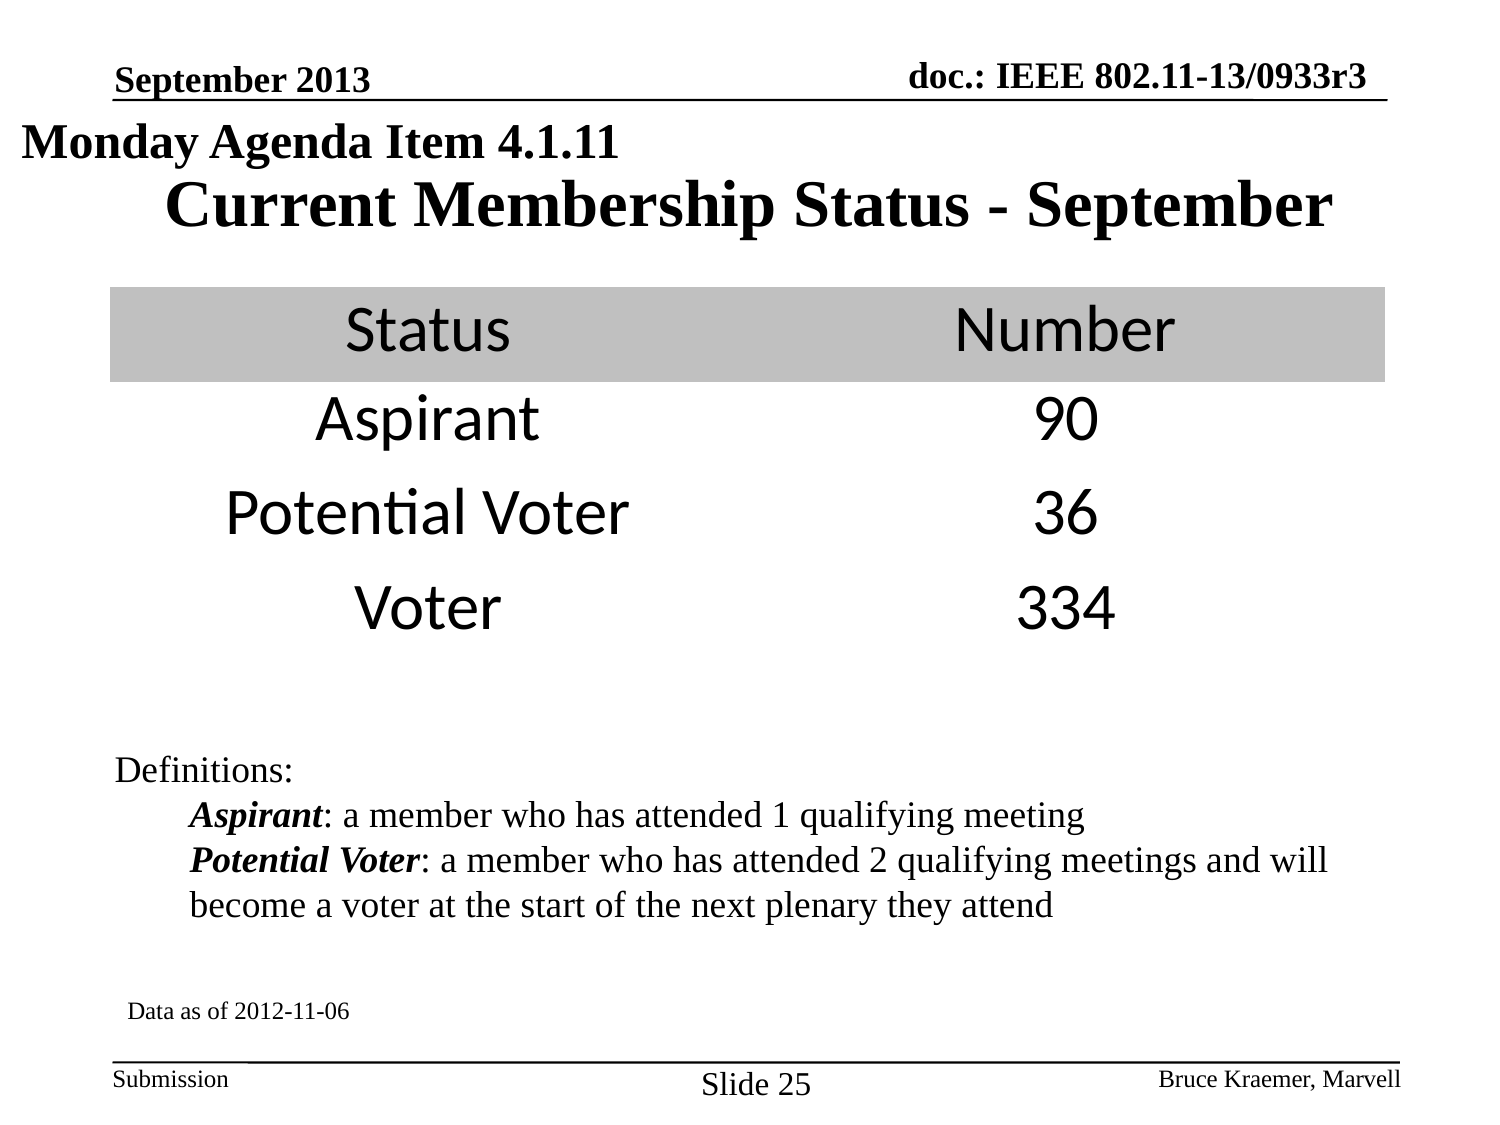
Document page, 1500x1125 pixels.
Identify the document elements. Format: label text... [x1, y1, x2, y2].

text_box Definitions: Aspirant: a member who has attended 1 qualifying meeting Potential Voter: a member who has attended 2 qualifying meetings and will become a voter at the start of the next plenary they attend [99, 737, 1375, 933]
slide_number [114, 54, 374, 100]
text_box Monday Agenda Item 4.1.11 [6, 101, 636, 176]
text_box Data as of 2012-11-06 [112, 987, 1388, 1033]
table_header Number [747, 287, 1385, 382]
slide_number Slide 25 [697, 1062, 815, 1103]
table_header Status [110, 287, 747, 382]
table_cell Aspirant [110, 382, 747, 477]
table_cell 90 [747, 382, 1385, 477]
table_cell 36 [747, 477, 1385, 572]
table_cell Potential Voter [110, 477, 747, 572]
table_cell Voter [110, 572, 747, 667]
footer Bruce Kraemer, Marvell [1079, 1062, 1402, 1093]
table_cell 334 [747, 572, 1385, 667]
title Current Membership Status - September [112, 112, 1388, 288]
